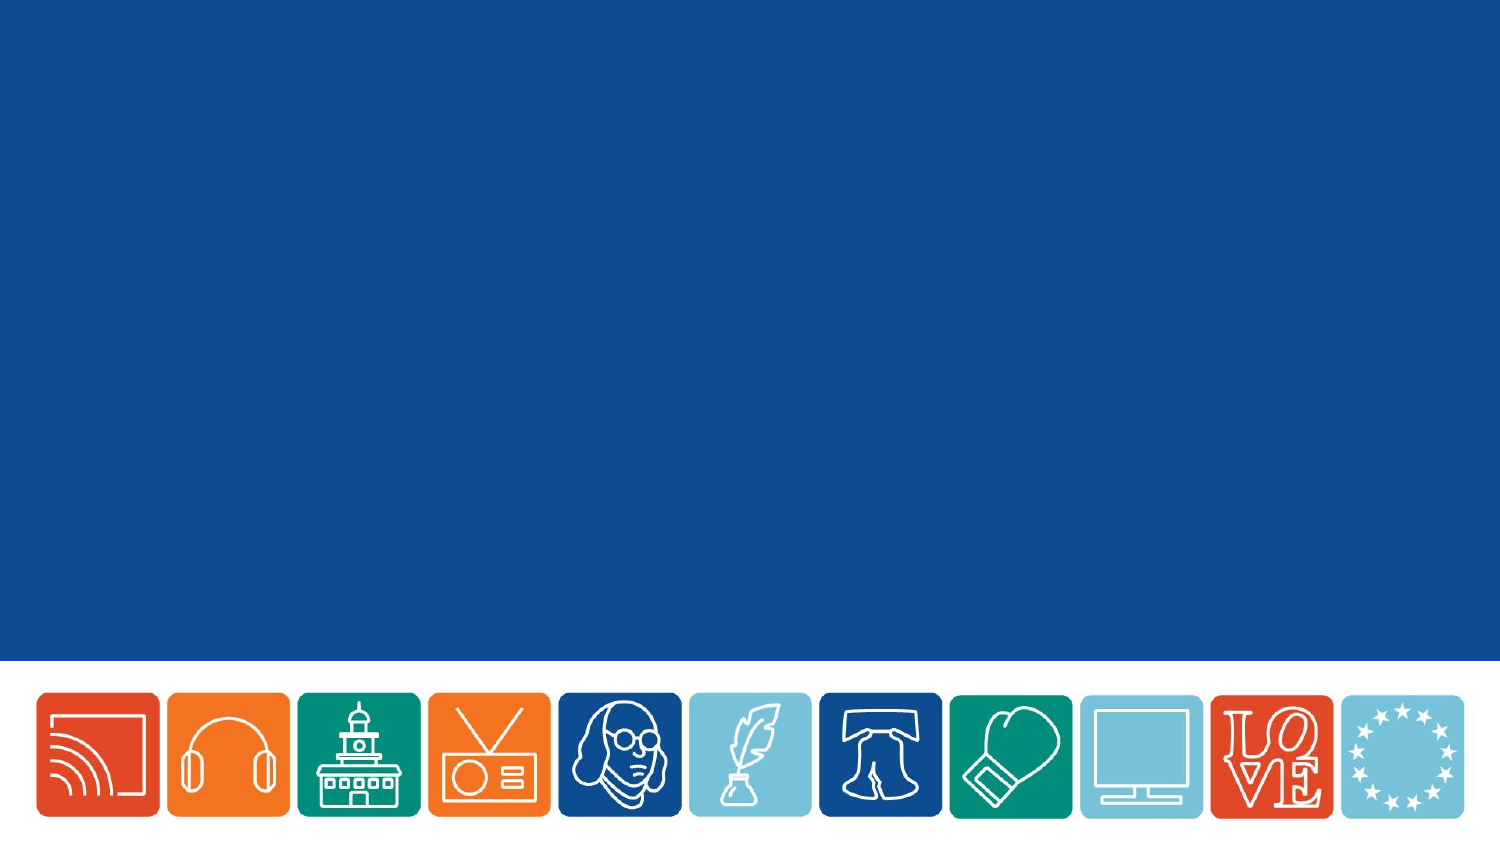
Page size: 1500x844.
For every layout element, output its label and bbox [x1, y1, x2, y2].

picture [0, 667, 1500, 844]
